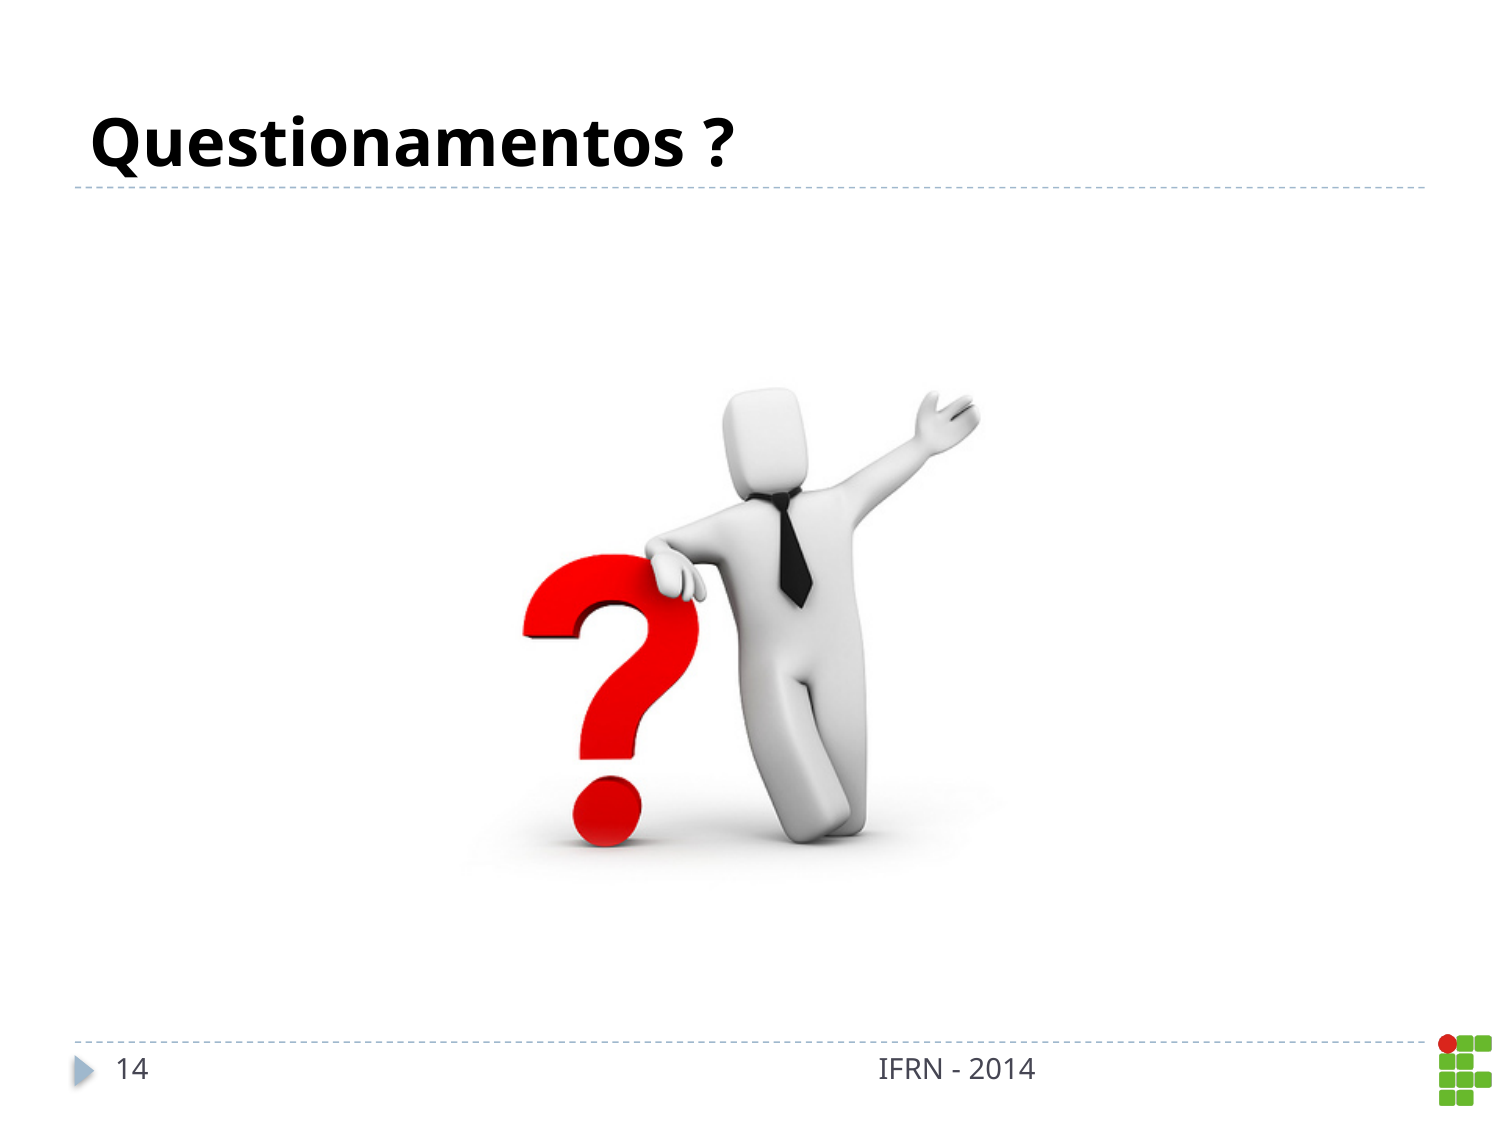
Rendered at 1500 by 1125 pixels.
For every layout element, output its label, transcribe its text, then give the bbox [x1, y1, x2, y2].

slide_number 14 [100, 1042, 426, 1103]
title Questionamentos ? [75, 24, 1425, 188]
picture [1429, 1034, 1500, 1106]
picture [359, 314, 1142, 901]
footer IFRN - 2014 [475, 1042, 1051, 1103]
